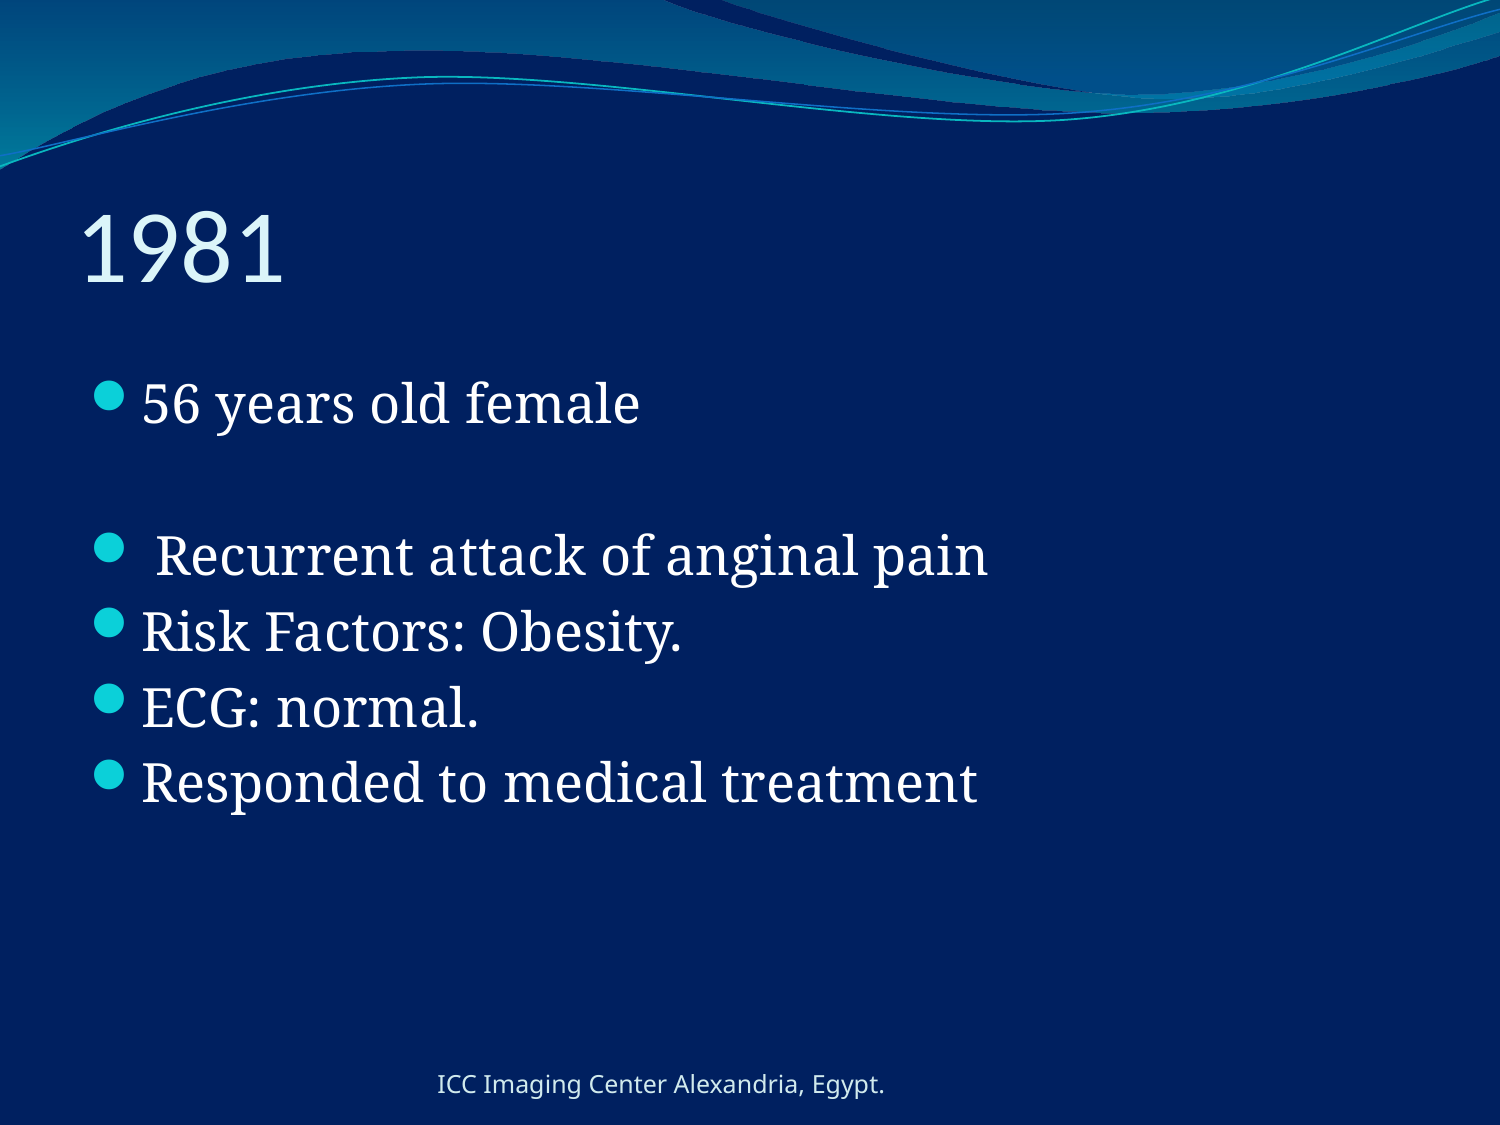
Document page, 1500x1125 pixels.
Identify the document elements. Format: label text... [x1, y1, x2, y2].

footer ICC Imaging Center Alexandria, Egypt. [437, 1042, 988, 1103]
title 1981 [75, 115, 1425, 210]
list 56 years old female Recurrent attack of anginal pain Risk Factors: Obesity. ECG: normal. Responded to medical treatment [75, 210, 1425, 954]
